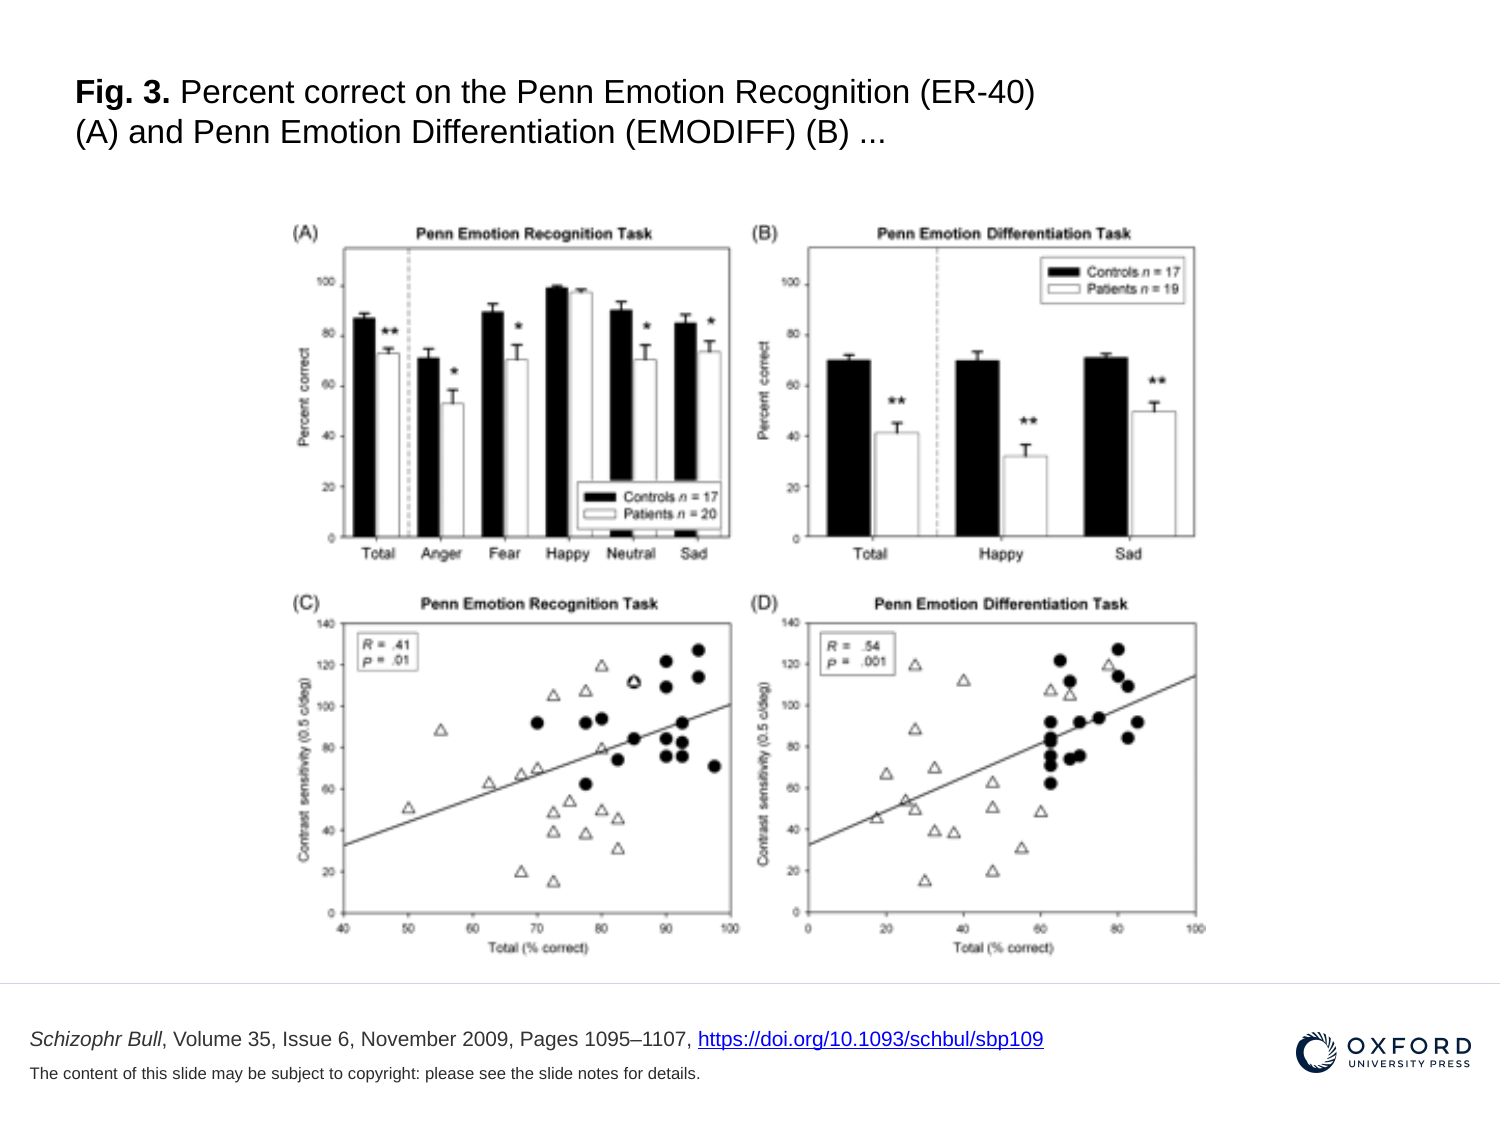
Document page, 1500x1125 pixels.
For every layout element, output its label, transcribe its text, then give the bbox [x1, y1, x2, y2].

picture [1296, 1032, 1471, 1073]
title Fig. 3. Percent correct on the Penn Emotion Recognition (ER-40) (A) and Penn Emotion Differentiation (EMODIFF) (B) ... [75, 69, 1078, 171]
footer Schizophr Bull, Volume 35, Issue 6, November 2009, Pages 1095–1107, https://doi.org/10.1093/schbul/sbp109 The content of this slide may be subject to copyright: please see the slide notes for details. [0, 983, 1260, 1125]
picture [293, 224, 1206, 957]
